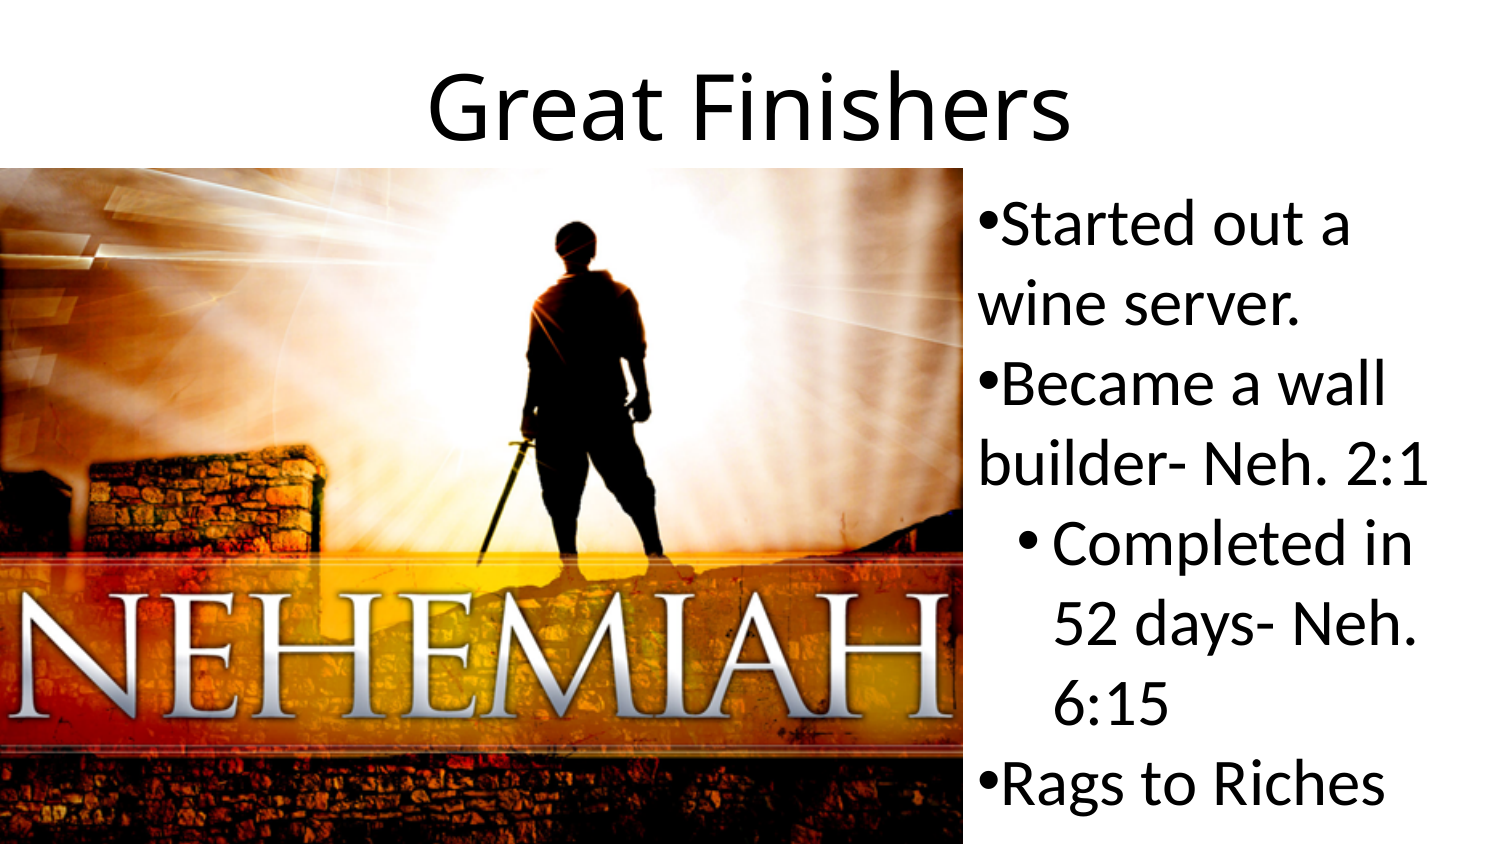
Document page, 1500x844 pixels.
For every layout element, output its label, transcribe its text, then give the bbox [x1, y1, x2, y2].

text_box Started out a wine server. Became a wall builder- Neh. 2:1 Completed in 52 days- Neh. 6:15 Rags to Riches [965, 171, 1500, 827]
title Great Finishers [75, 33, 1425, 171]
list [0, 168, 963, 844]
